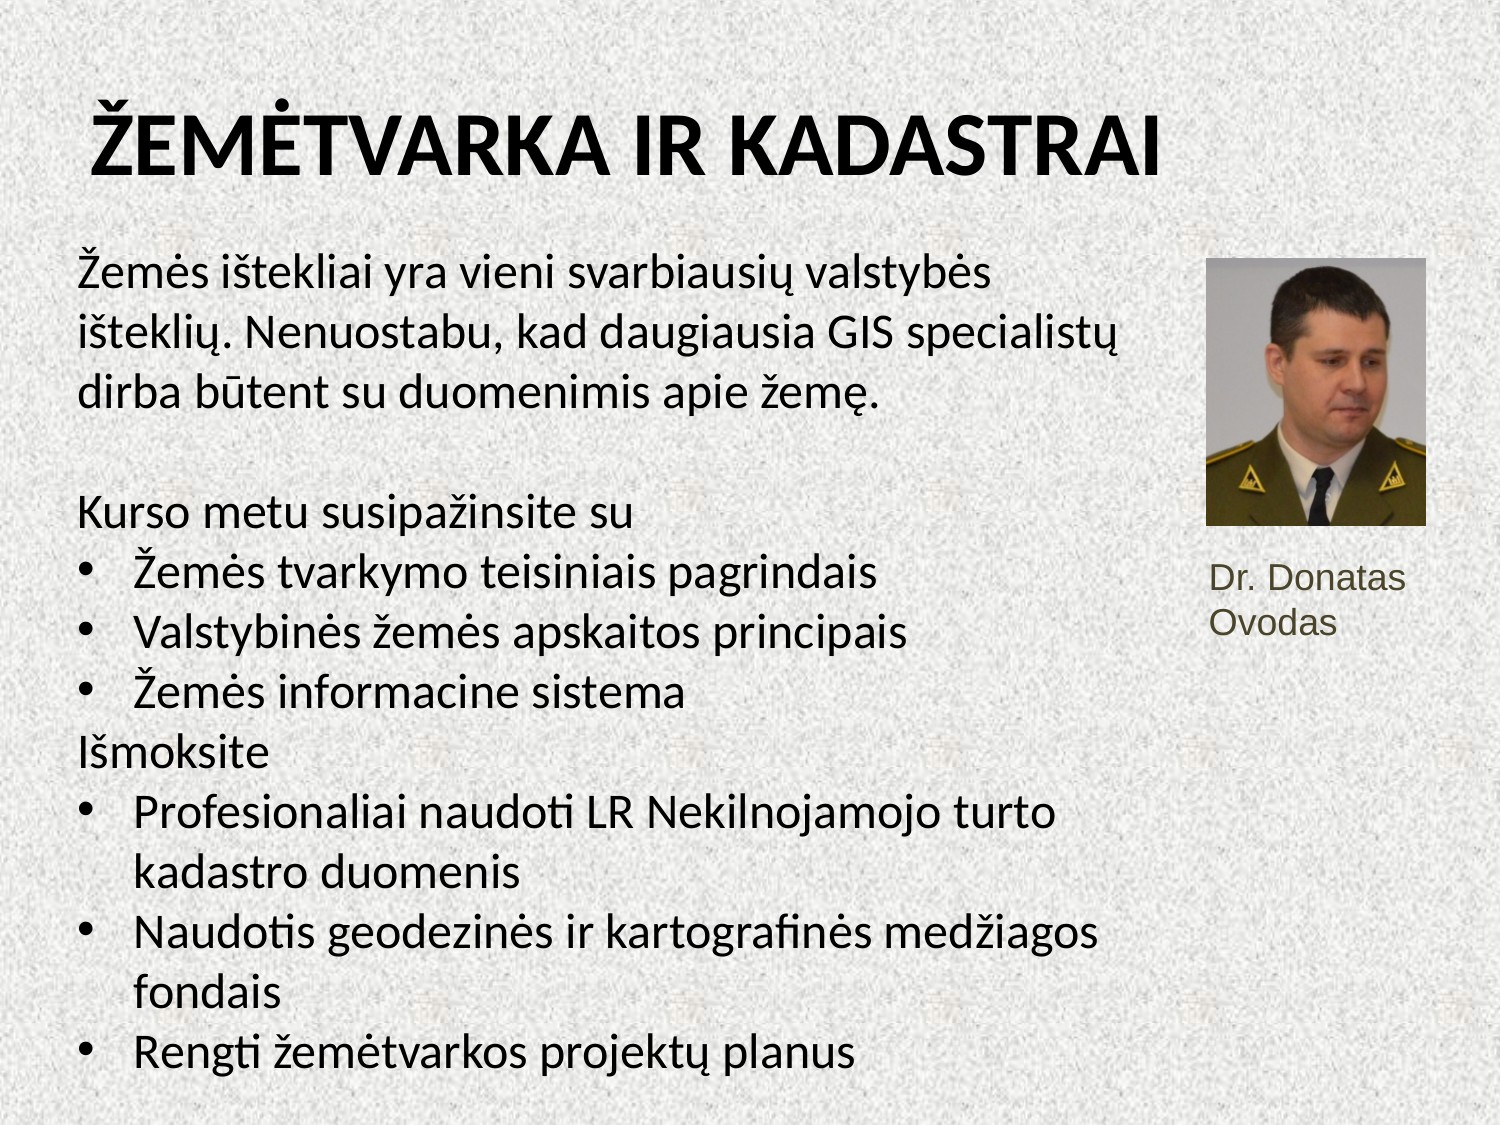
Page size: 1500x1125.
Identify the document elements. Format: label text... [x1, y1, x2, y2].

picture [0, 0, 1500, 1125]
text_box Dr. Donatas Ovodas [1194, 545, 1442, 651]
title ŽEMĖTVARKA IR KADASTRAI [75, 45, 1425, 233]
list Žemės ištekliai yra vieni svarbiausių valstybės išteklių. Nenuostabu, kad daugiausia GIS specialistų dirba būtent su duomenimis apie žemę. Kurso metu susipažinsite su Žemės tvarkymo teisiniais pagrindais Valstybinės žemės apskaitos principais Žemės informacine sistema Išmoksite Profesionaliai naudoti LR Nekilnojamojo turto kadastro duomenis Naudotis geodezinės ir kartografinės medžiagos fondais Rengti žemėtvarkos projektų planus [62, 231, 1176, 1063]
